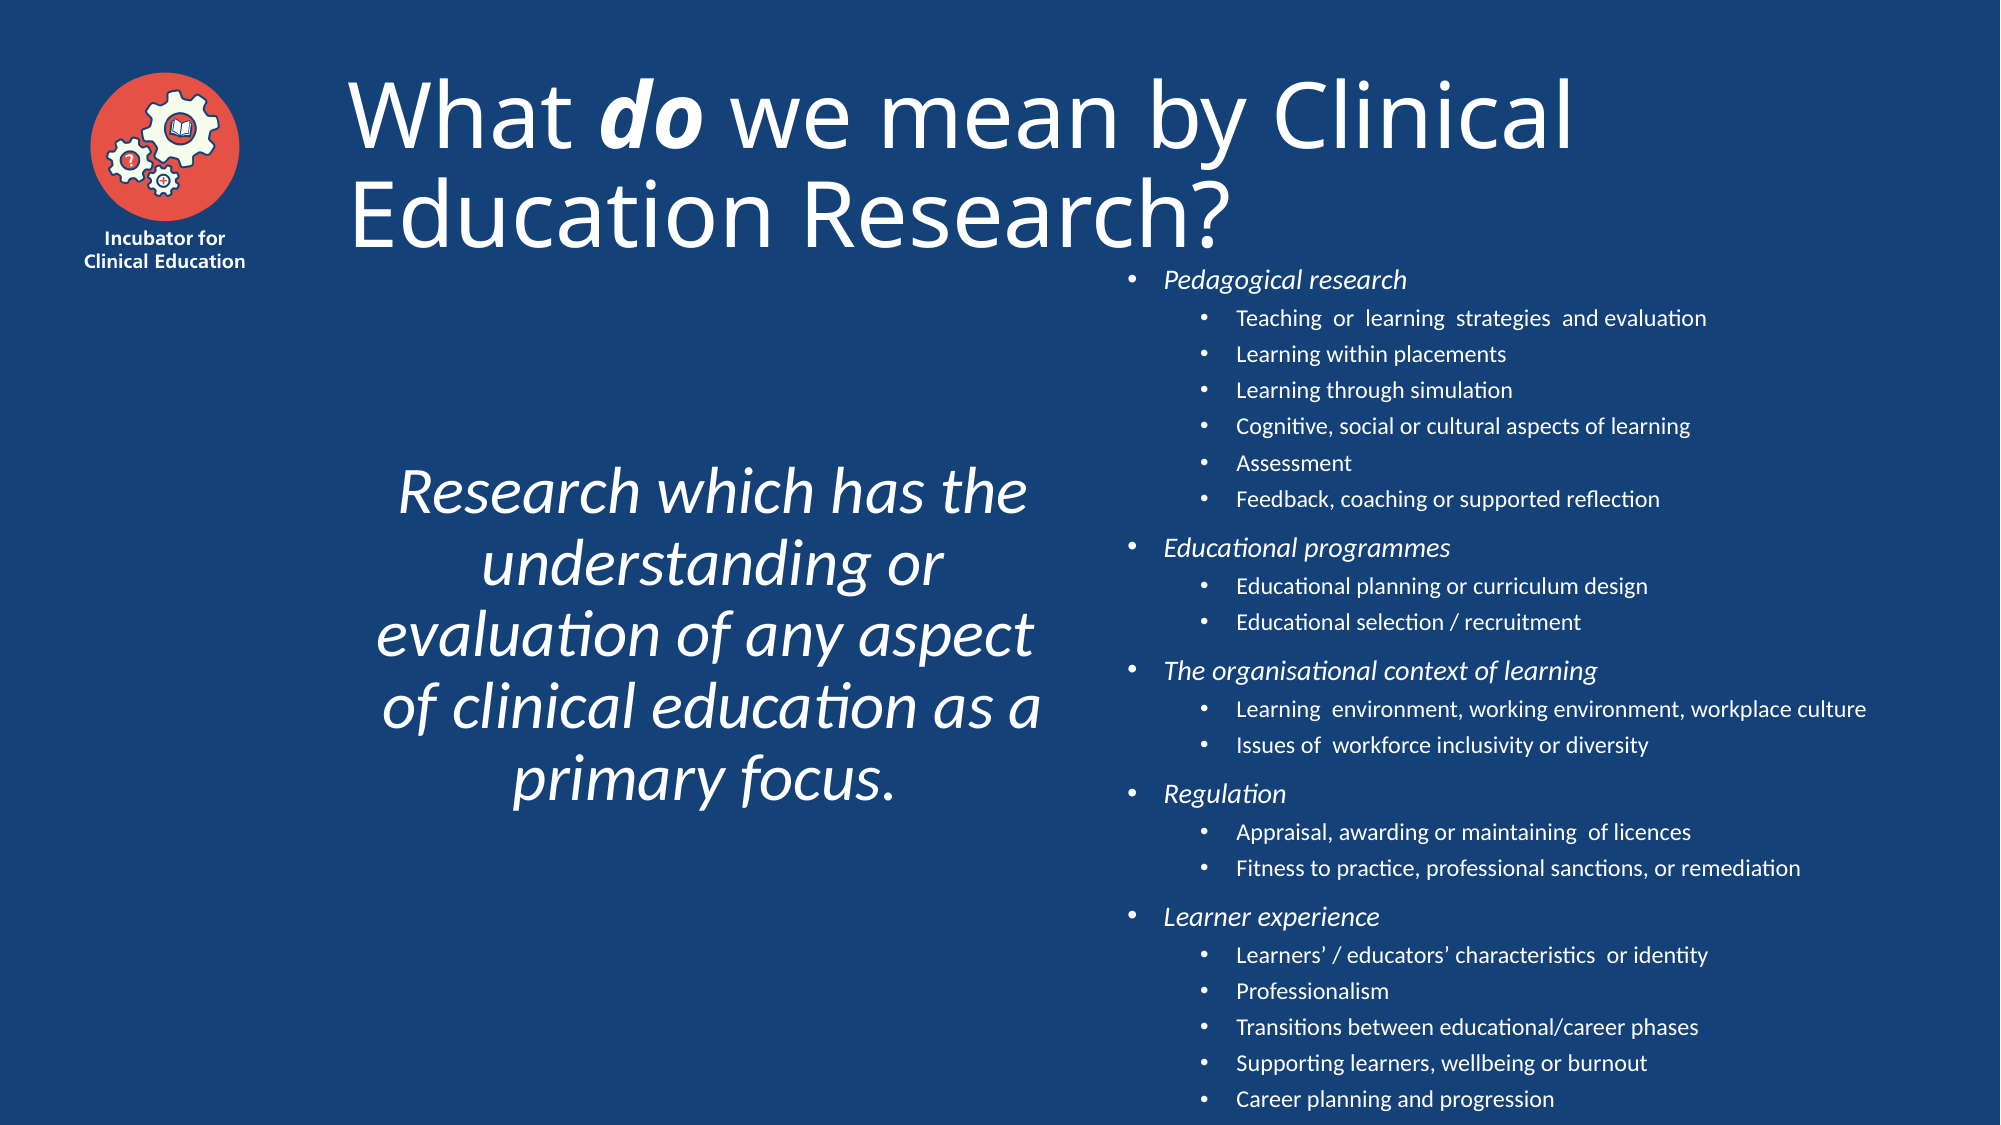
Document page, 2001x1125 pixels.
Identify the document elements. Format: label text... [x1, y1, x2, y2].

list Research which has the understanding or evaluation of any aspect of clinical education as a primary focus. [332, 257, 1095, 1014]
list Pedagogical research Teaching or learning strategies and evaluation Learning within placements Learning through simulation Cognitive, social or cultural aspects of learning Assessment Feedback, coaching or supported reflection Educational programmes Educational planning or curriculum design Educational selection / recruitment The organisational context of learning Learning environment, working environment, workplace culture Issues of workforce inclusivity or diversity Regulation Appraisal, awarding or maintaining of licences Fitness to practice, professional sanctions, or remediation Learner experience Learners’ / educators’ characteristics or identity Professionalism Transitions between educational/career phases Supporting learners, wellbeing or burnout Career planning and progression [1112, 257, 1915, 1125]
picture [38, 53, 295, 310]
title What do we mean by Clinical Education Research? [332, 59, 1863, 278]
